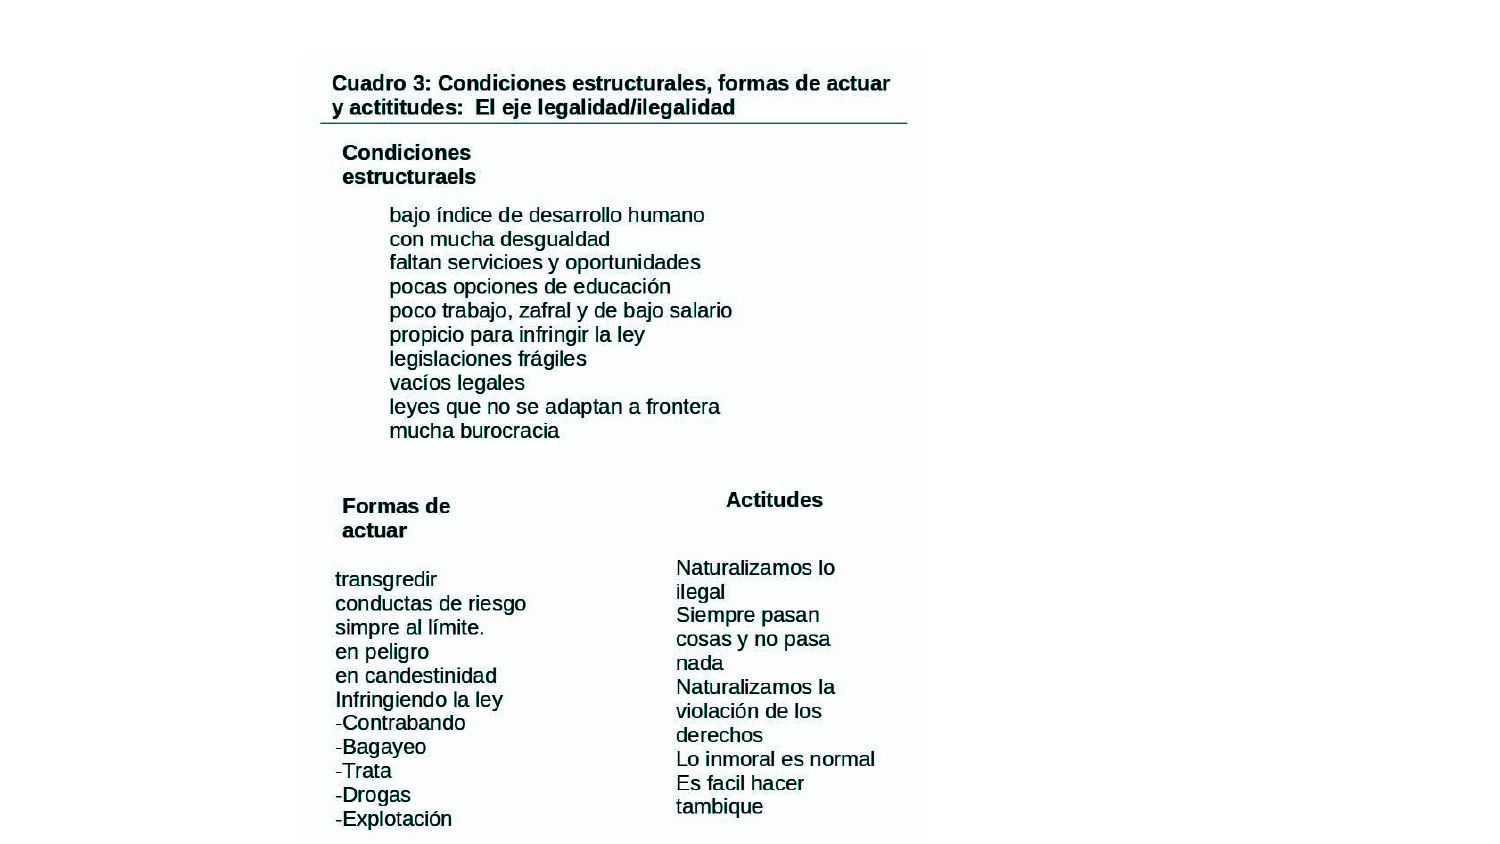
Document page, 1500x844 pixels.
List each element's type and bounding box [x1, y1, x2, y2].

picture [303, 49, 924, 844]
